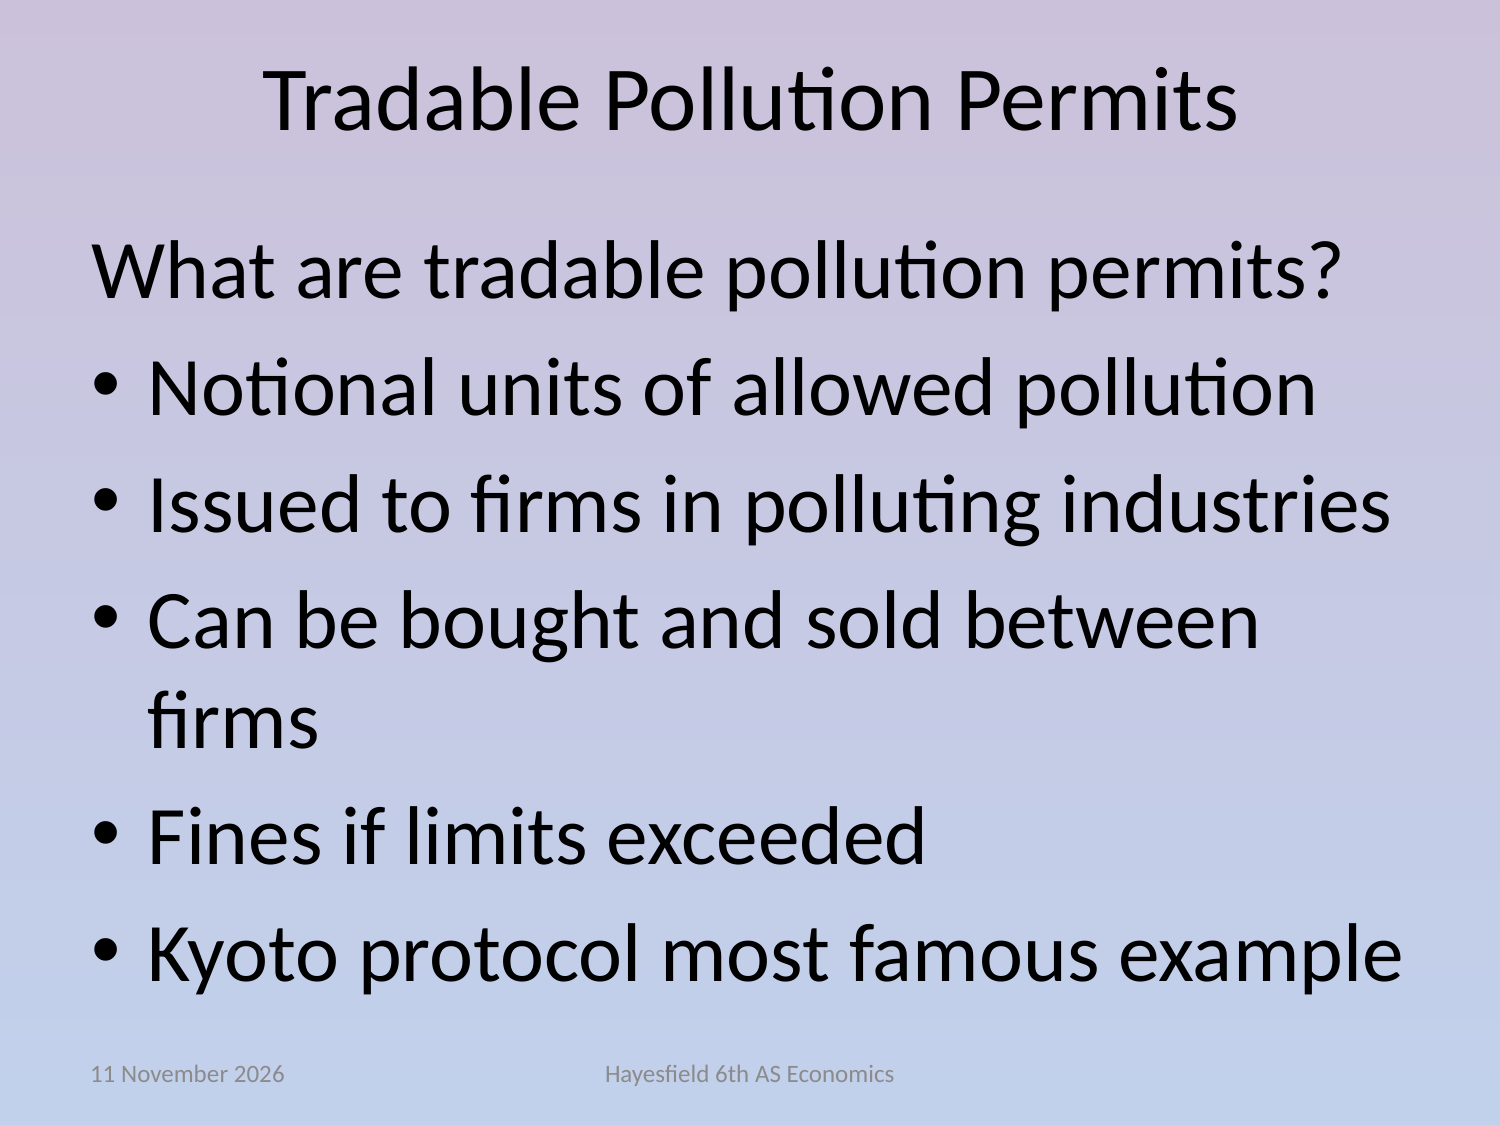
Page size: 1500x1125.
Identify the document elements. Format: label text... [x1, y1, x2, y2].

list What are tradable pollution permits? Notional units of allowed pollution Issued to firms in polluting industries Can be bought and sold between firms Fines if limits exceeded Kyoto protocol most famous example [76, 208, 1436, 1035]
footer Hayesfield 6th AS Economics [512, 1042, 988, 1103]
title Tradable Pollution Permits [76, 0, 1427, 188]
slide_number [75, 1042, 425, 1103]
